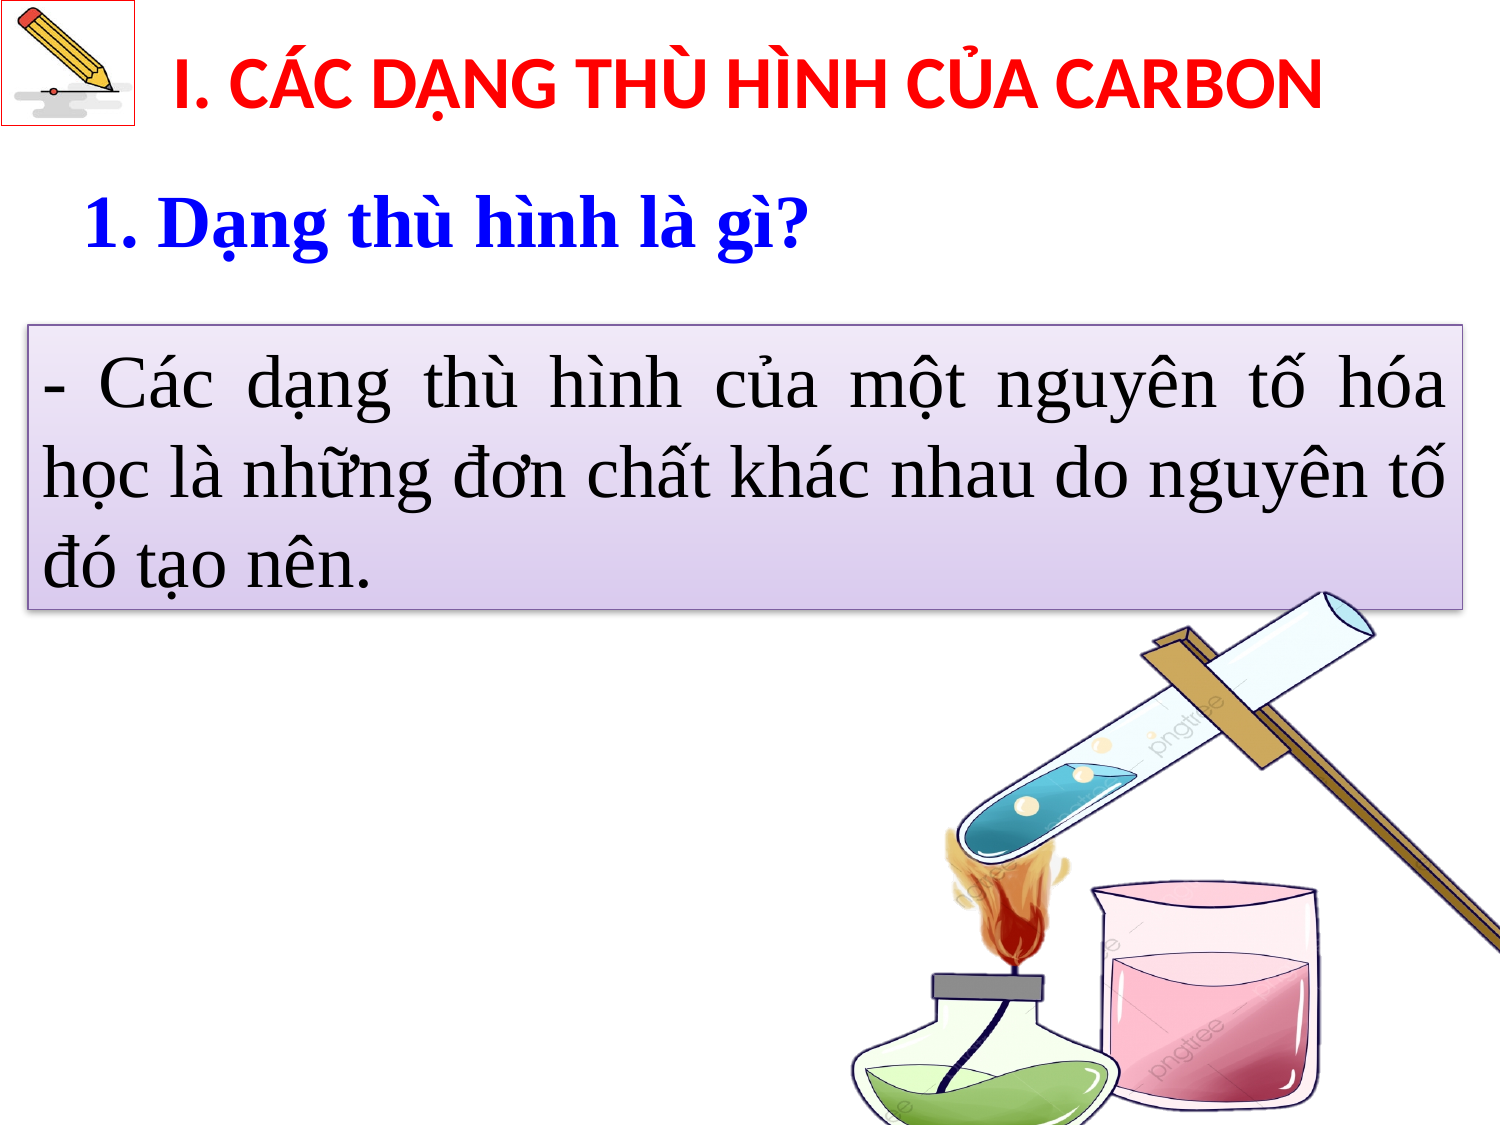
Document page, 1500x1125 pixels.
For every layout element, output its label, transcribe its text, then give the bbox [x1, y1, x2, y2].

text_box - Các dạng thù hình của một nguyên tố hóa học là những đơn chất khác nhau do nguyên tố đó tạo nên. [27, 324, 1463, 610]
text_box 1. Dạng thù hình là gì? [68, 164, 1118, 270]
picture [0, 0, 135, 126]
picture [720, 522, 1500, 1125]
text_box I. CÁC DẠNG THÙ HÌNH CỦA CARBON [158, 25, 1463, 151]
